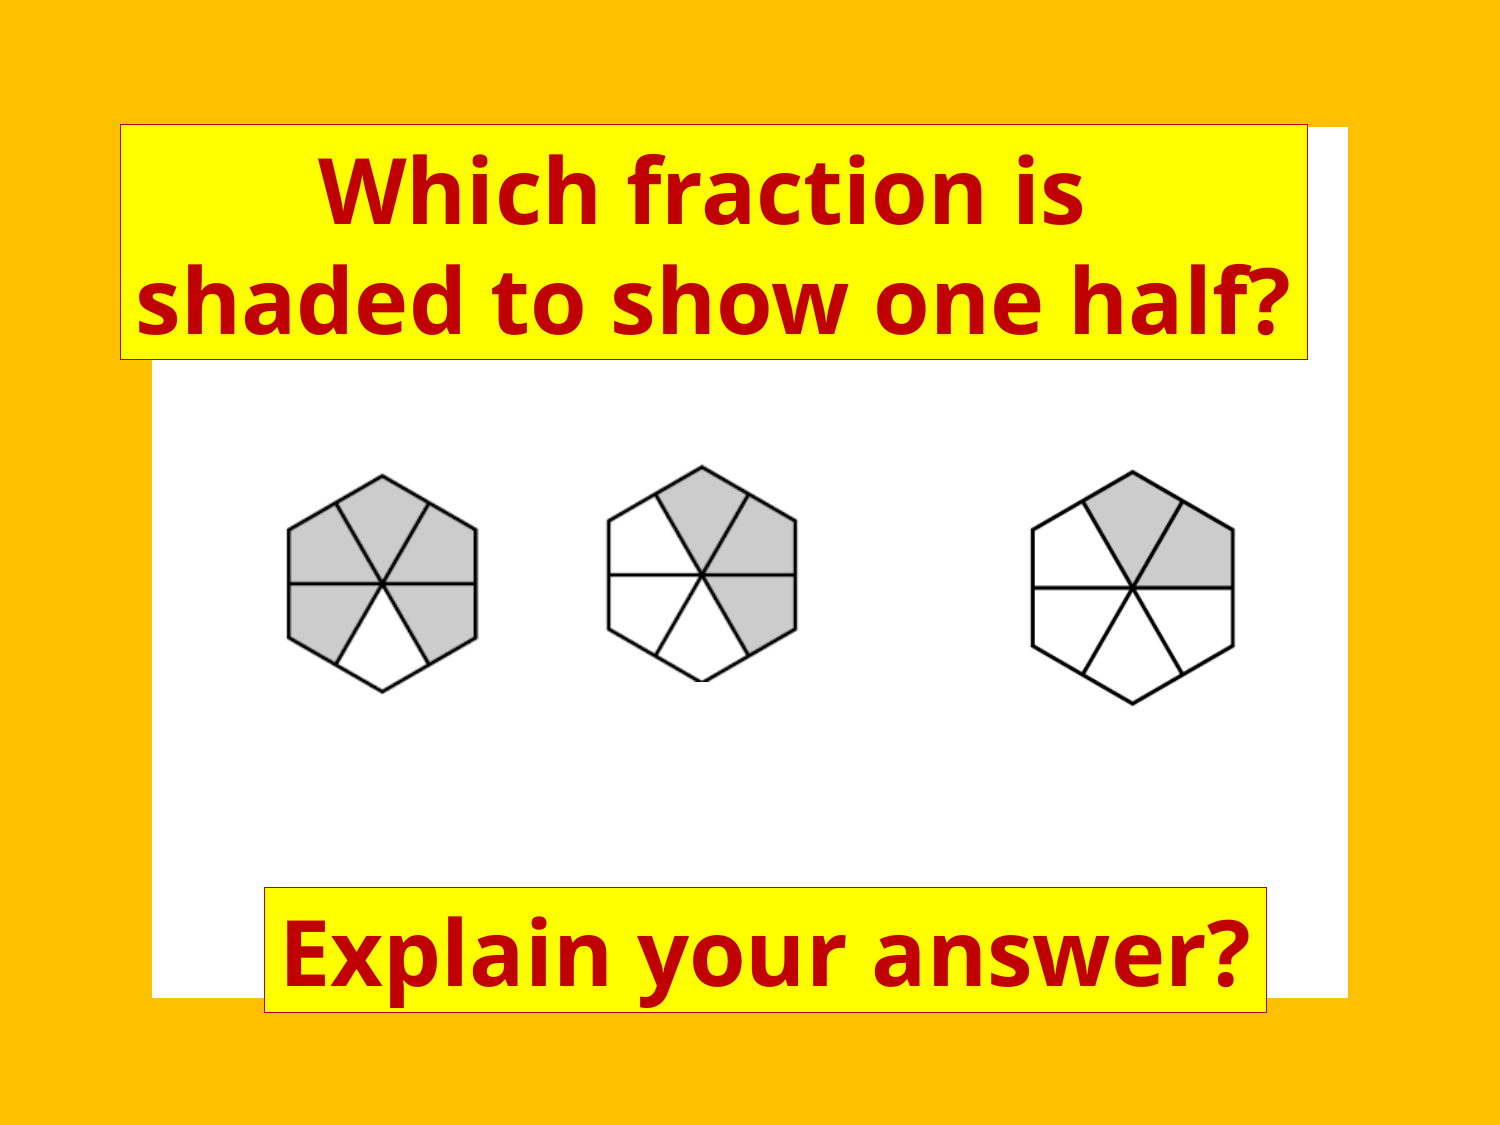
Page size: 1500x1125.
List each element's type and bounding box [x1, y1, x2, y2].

text_box [0, 0, 1500, 1125]
